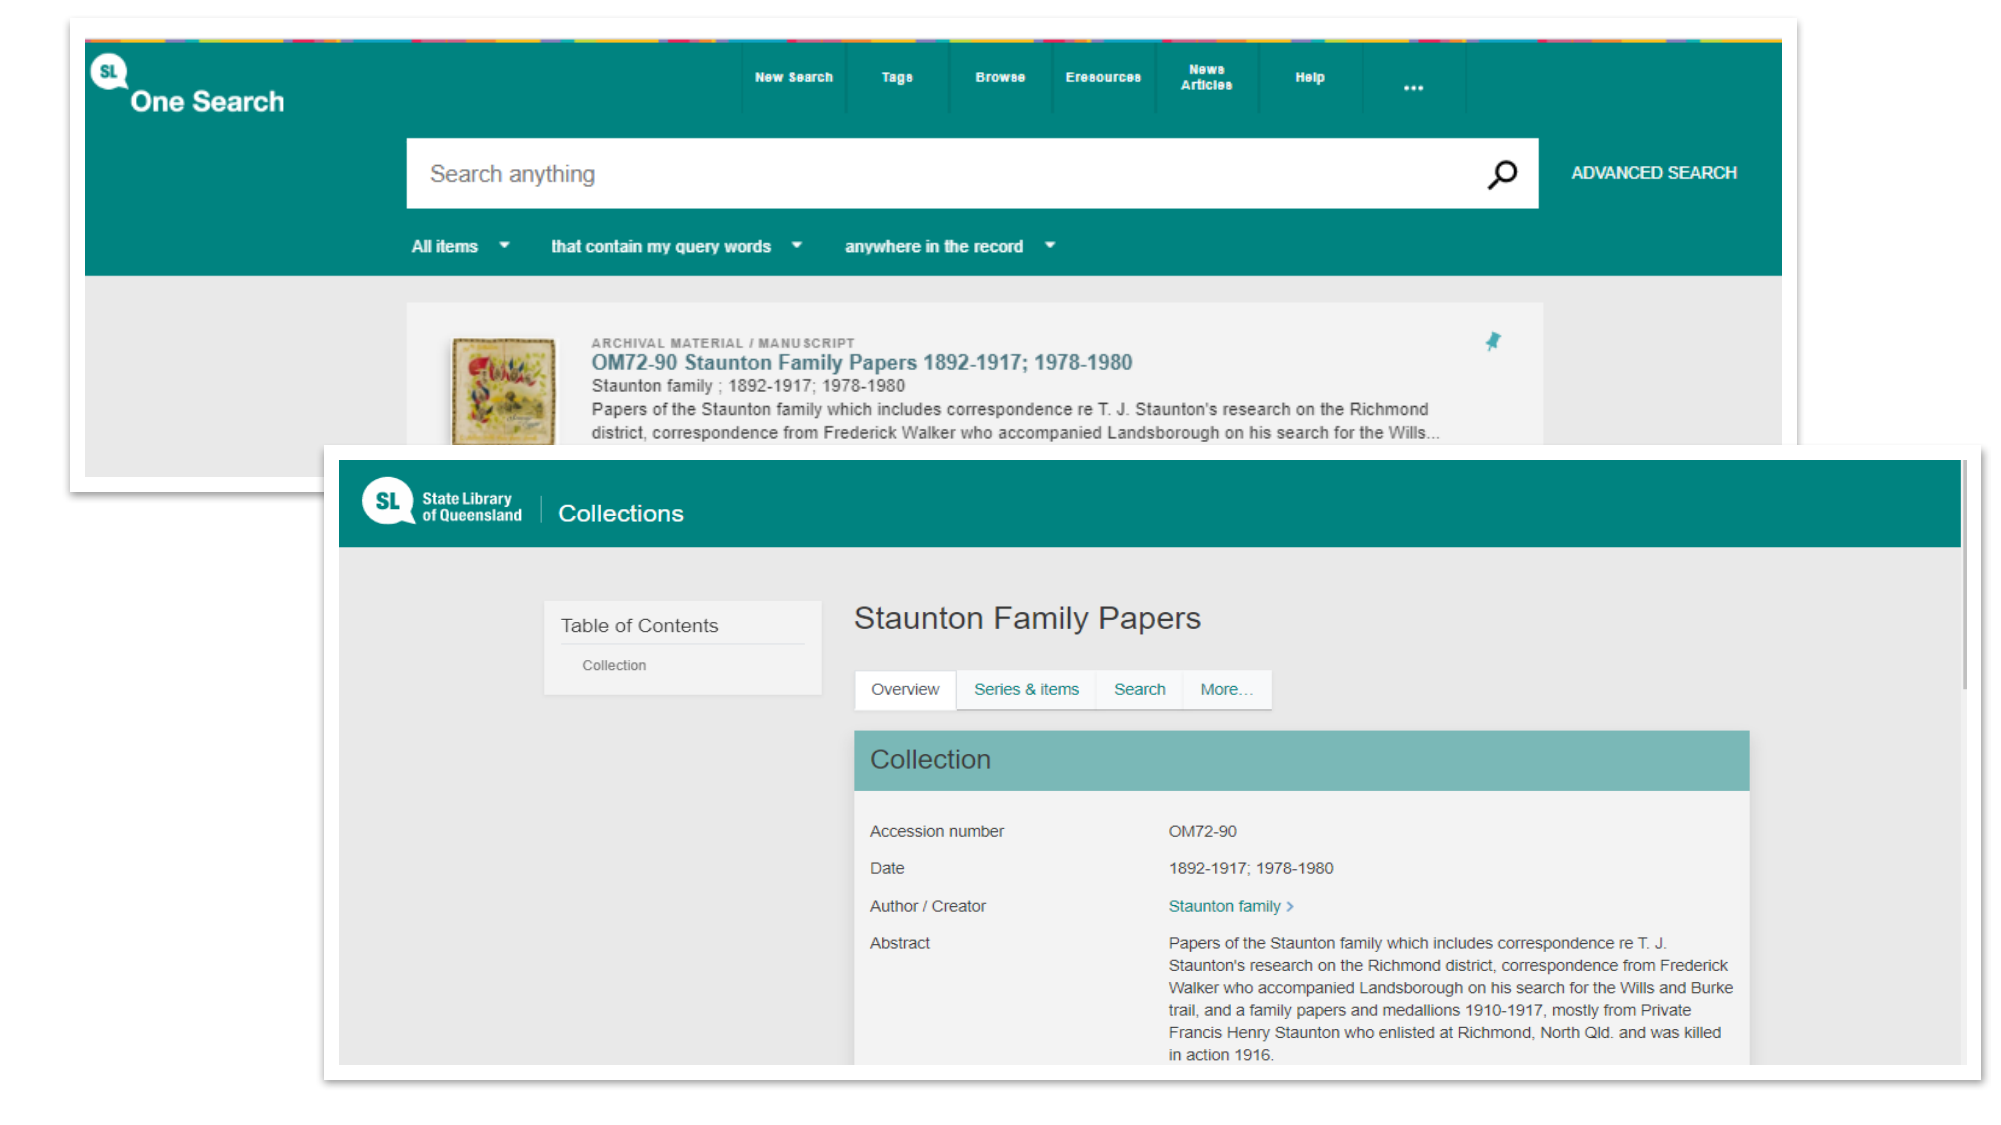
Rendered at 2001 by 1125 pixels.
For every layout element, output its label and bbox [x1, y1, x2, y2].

list [84, 32, 1783, 478]
picture [338, 459, 1967, 1066]
